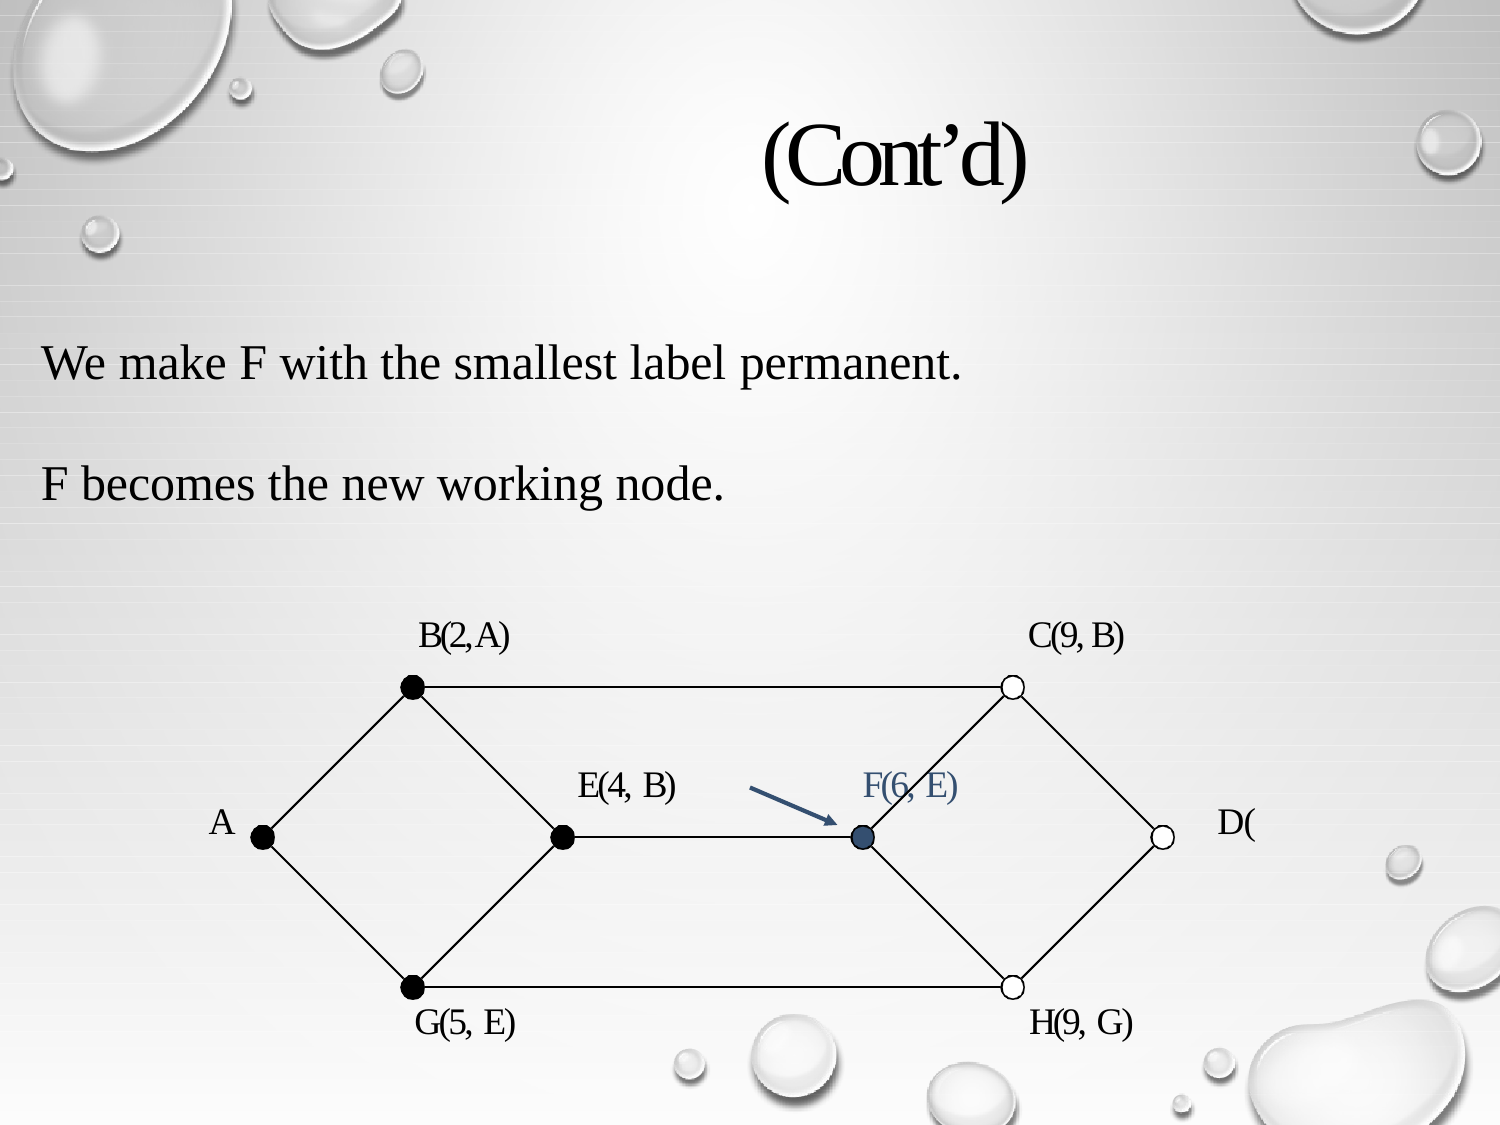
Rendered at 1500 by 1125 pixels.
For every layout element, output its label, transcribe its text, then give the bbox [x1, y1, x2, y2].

text_box [1000, 675, 1025, 700]
text_box [250, 825, 275, 850]
text_box A [206, 795, 236, 843]
text_box [850, 825, 875, 850]
title (Cont’d) [759, 91, 1031, 282]
text_box We make F with the smallest label permanent. F becomes the new working node. [38, 327, 1075, 511]
picture [0, 0, 1500, 1125]
text_box [400, 975, 425, 1000]
text_box F(6, E) [860, 757, 941, 805]
text_box [550, 825, 575, 850]
text_box H(9, G) [1027, 995, 1154, 1043]
text_box B(2, A) [416, 607, 537, 655]
text_box G(5, E) [412, 995, 538, 1043]
text_box [823, 814, 838, 826]
text_box [1000, 975, 1025, 1000]
text_box D( [1215, 795, 1329, 888]
text_box [400, 675, 425, 700]
text_box [1150, 825, 1175, 850]
text_box E(4, B) [575, 757, 696, 805]
text_box F(6, E) [896, 757, 980, 805]
text_box C(9, B) [1025, 607, 1149, 655]
